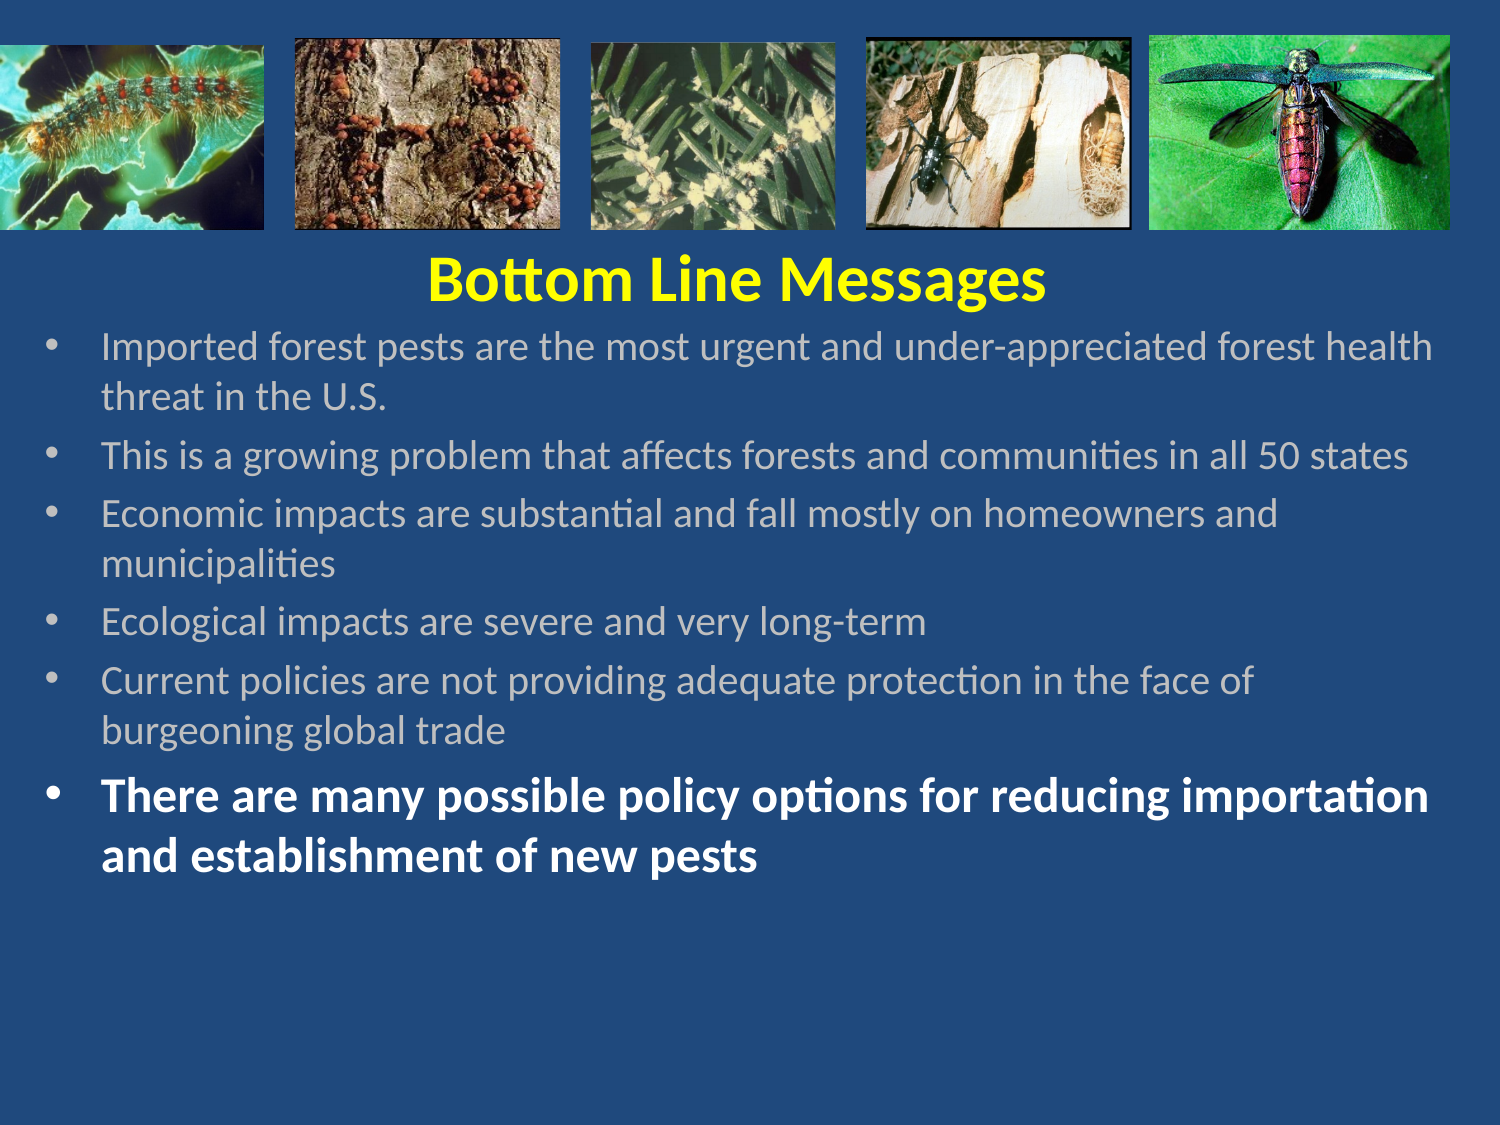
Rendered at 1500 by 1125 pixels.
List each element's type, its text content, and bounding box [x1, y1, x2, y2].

title Bottom Line Messages [405, 237, 1071, 311]
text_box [0, 35, 1450, 230]
list Imported forest pests are the most urgent and under-appreciated forest health threat in the U.S. This is a growing problem that affects forests and communities in all 50 states Economic impacts are substantial and fall mostly on homeowners and municipalities Ecological impacts are severe and very long-term Current policies are not providing adequate protection in the face of burgeoning global trade There are many possible policy options for reducing importation and establishment of new pests [29, 311, 1469, 1100]
